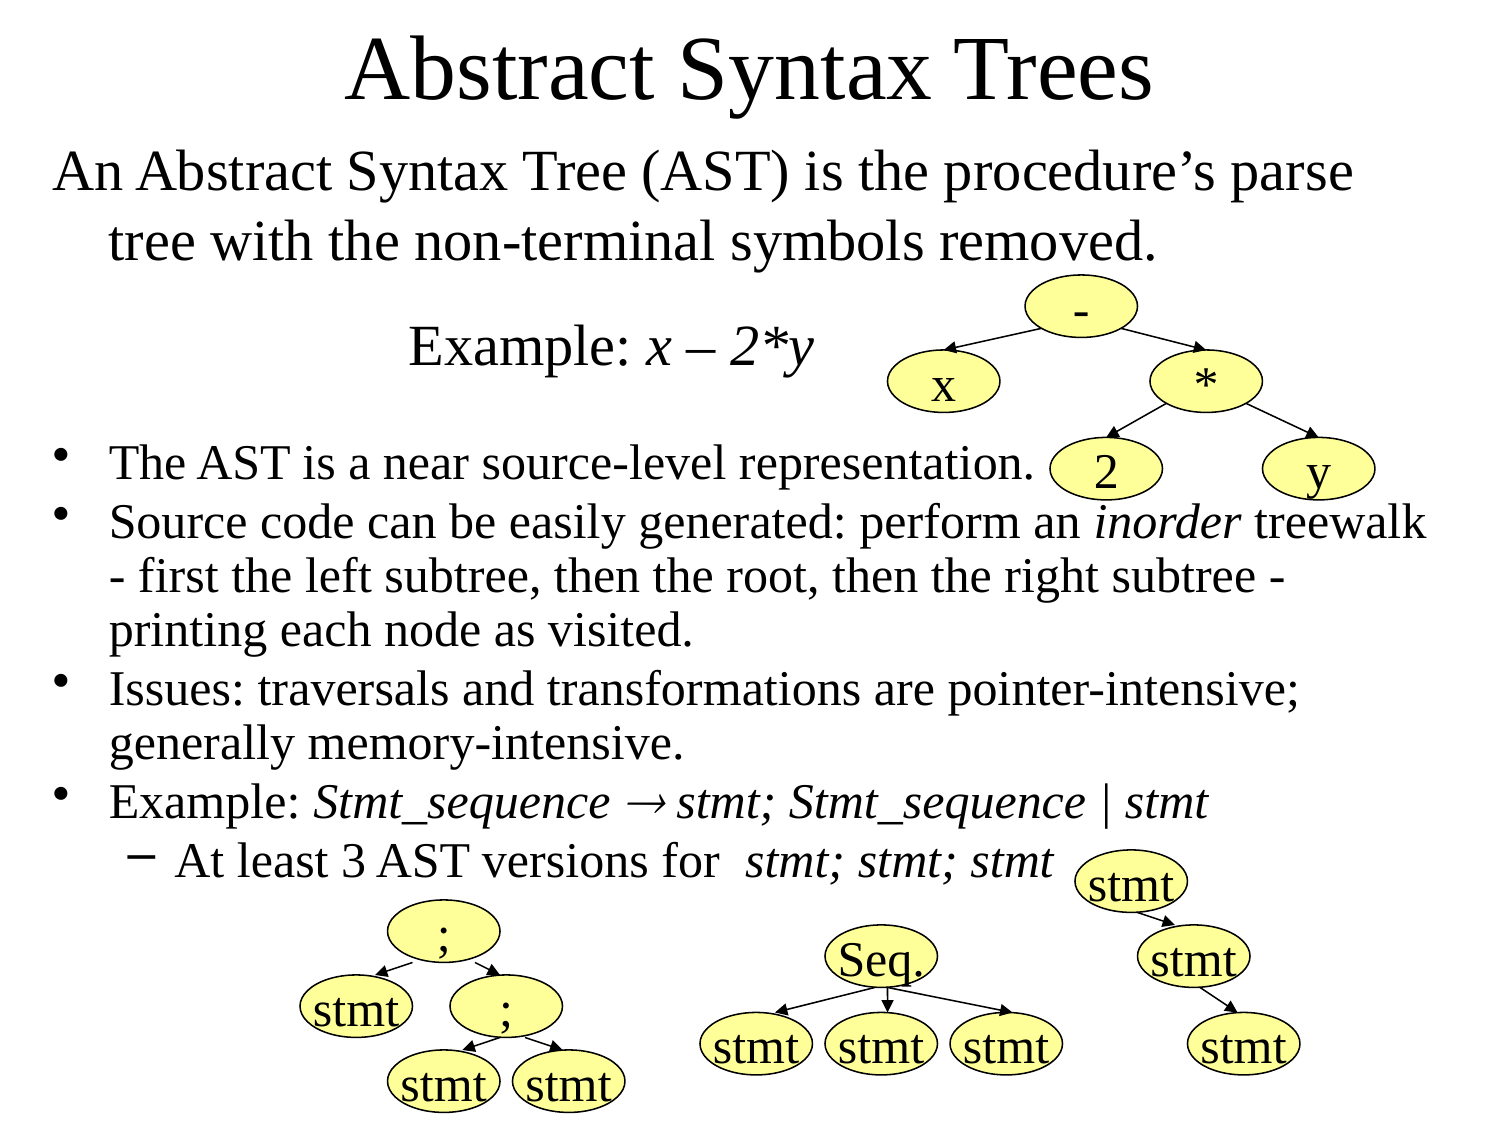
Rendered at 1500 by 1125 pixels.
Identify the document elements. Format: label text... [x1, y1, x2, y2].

text_box [524, 1037, 563, 1052]
text_box stmt [699, 1012, 813, 1075]
text_box [774, 987, 875, 1016]
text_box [1246, 403, 1319, 438]
list An Abstract Syntax Tree (AST) is the procedure’s parse tree with the non-terminal symbols removed. Example: x – 2*y The AST is a near source-level representation. Source code can be easily generated: perform an inorder treewalk - first the left subtree, then the root, then the right subtree - printing each node as visited. Issues: traversals and transformations are pointer-intensive; generally memory-intensive. Example: Stmt_sequence  stmt; Stmt_sequence | stmt At least 3 AST versions for stmt; stmt; stmt [37, 125, 1463, 913]
text_box stmt [1187, 1012, 1300, 1075]
text_box ; [387, 899, 501, 963]
text_box stmt [300, 974, 413, 1038]
title Abstract Syntax Trees [112, 0, 1388, 125]
text_box - [1025, 274, 1138, 338]
text_box stmt [950, 1012, 1063, 1075]
text_box [474, 962, 500, 976]
text_box y [1262, 437, 1375, 500]
text_box stmt [387, 1049, 501, 1113]
text_box [375, 962, 413, 977]
text_box [881, 987, 894, 1013]
text_box [888, 987, 1013, 1017]
text_box [1199, 987, 1238, 1013]
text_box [1106, 403, 1167, 438]
text_box 2 [1050, 437, 1163, 500]
text_box Seq. [825, 924, 938, 988]
text_box ; [450, 974, 563, 1038]
text_box stmt [1074, 849, 1188, 913]
text_box stmt [825, 1012, 938, 1075]
text_box * [1149, 349, 1263, 413]
text_box x [887, 349, 1000, 413]
text_box [1137, 912, 1175, 927]
text_box stmt [1137, 924, 1251, 988]
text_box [943, 328, 1042, 350]
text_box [1121, 328, 1207, 350]
text_box [462, 1037, 500, 1052]
text_box stmt [512, 1049, 625, 1113]
